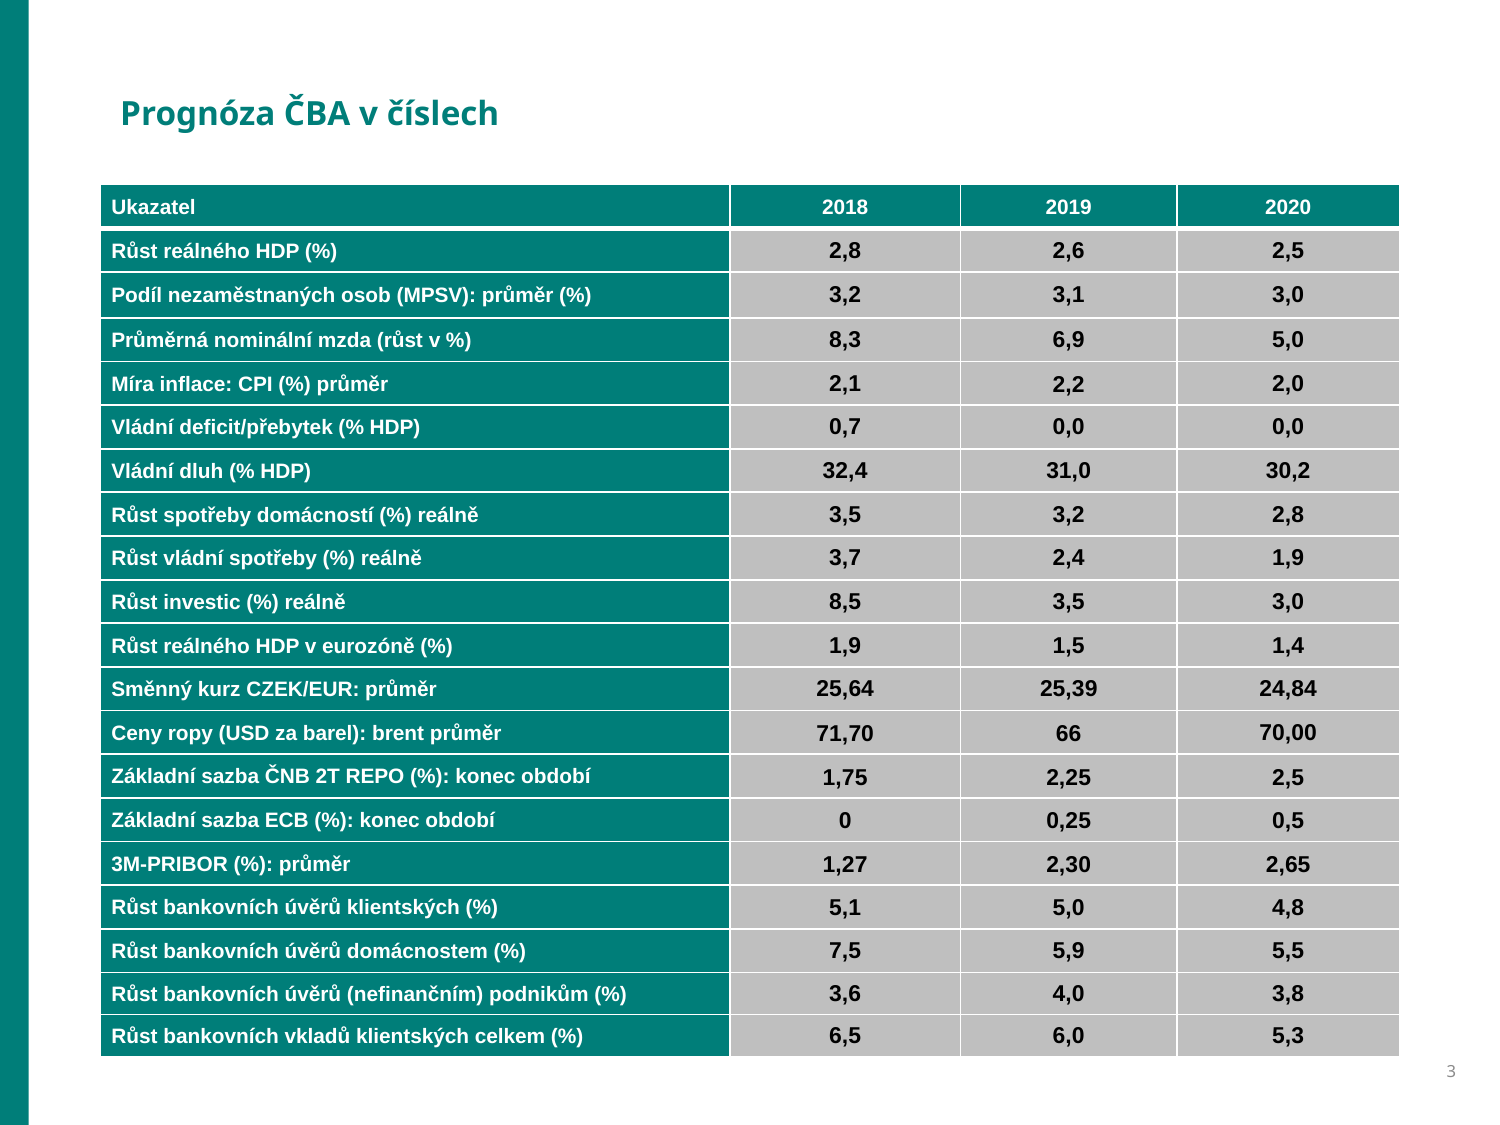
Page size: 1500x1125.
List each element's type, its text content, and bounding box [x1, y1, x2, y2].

table_cell 2,8 [731, 231, 960, 271]
table_cell 3,0 [1178, 273, 1399, 317]
table_cell 3,0 [1178, 581, 1399, 622]
table_cell 0,0 [1178, 406, 1399, 448]
table_cell Vládní deficit/přebytek (% HDP) [101, 406, 729, 448]
table_cell 2,0 [1178, 362, 1399, 404]
table_cell Růst bankovních úvěrů domácnostem (%) [101, 930, 729, 972]
table_cell 3,1 [961, 273, 1176, 317]
table_cell 6,5 [731, 1015, 960, 1056]
table_cell 2,5 [1178, 755, 1399, 797]
text_box Prognóza ČBA v číslech [105, 84, 1032, 140]
table_cell Růst spotřeby domácností (%) reálně [101, 493, 729, 535]
table_cell 0,25 [961, 799, 1176, 841]
table_cell 4,0 [961, 973, 1176, 1014]
table_cell 70,00 [1178, 711, 1399, 753]
table_cell 0 [731, 799, 960, 841]
table_cell 0,5 [1178, 799, 1399, 841]
table_cell 1,5 [961, 624, 1176, 666]
table_header 2019 [961, 185, 1176, 226]
table_cell 66 [961, 711, 1176, 753]
table_cell 1,27 [731, 842, 960, 884]
table_cell 5,0 [1178, 319, 1399, 361]
table_cell 5,3 [1178, 1015, 1399, 1056]
table_cell 2,8 [1178, 493, 1399, 535]
table_cell Ceny ropy (USD za barel): brent průměr [101, 711, 729, 753]
table_cell 31,0 [961, 450, 1176, 491]
table_cell 25,39 [961, 668, 1176, 710]
table_cell Růst reálného HDP v eurozóně (%) [101, 624, 729, 666]
table_cell 32,4 [731, 450, 960, 491]
table_cell 5,0 [961, 886, 1176, 928]
table_cell 5,1 [731, 886, 960, 928]
table_cell Růst vládní spotřeby (%) reálně [101, 537, 729, 579]
table_cell Růst bankovních vkladů klientských celkem (%) [101, 1015, 729, 1056]
table_cell 8,5 [731, 581, 960, 622]
table_header 2020 [1178, 185, 1399, 226]
table_cell Průměrná nominální mzda (růst v %) [101, 319, 729, 361]
table_cell Růst bankovních úvěrů klientských (%) [101, 886, 729, 928]
table_cell 2,5 [1178, 231, 1399, 271]
table_cell 7,5 [731, 930, 960, 972]
table_cell 1,75 [731, 755, 960, 797]
table_cell Růst investic (%) reálně [101, 581, 729, 622]
table_cell 2,1 [731, 362, 960, 404]
table_cell Růst bankovních úvěrů (nefinančním) podnikům (%) [101, 973, 729, 1014]
table_cell 3,2 [961, 493, 1176, 535]
table_cell 8,3 [731, 319, 960, 361]
table_cell Základní sazba ECB (%): konec období [101, 799, 729, 841]
table_cell 5,5 [1178, 930, 1399, 972]
table_cell 30,2 [1178, 450, 1399, 491]
table_cell 2,6 [961, 231, 1176, 271]
table_header 2018 [731, 185, 960, 226]
table_cell 2,25 [961, 755, 1176, 797]
table_cell 25,64 [731, 668, 960, 710]
table_cell 5,9 [961, 930, 1176, 972]
table_cell Podíl nezaměstnaných osob (MPSV): průměr (%) [101, 273, 729, 317]
table_cell 71,70 [731, 711, 960, 753]
table_cell 3,8 [1178, 973, 1399, 1014]
table_cell 4,8 [1178, 886, 1399, 928]
table_cell 0,0 [961, 406, 1176, 448]
table_cell Základní sazba ČNB 2T REPO (%): konec období [101, 755, 729, 797]
table_cell 2,30 [961, 842, 1176, 884]
text_box [0, 0, 30, 1125]
table_cell 3,2 [731, 273, 960, 317]
table_cell Růst reálného HDP (%) [101, 231, 729, 271]
table_cell 2,4 [961, 537, 1176, 579]
table_cell 6,0 [961, 1015, 1176, 1056]
table_cell 3,5 [731, 493, 960, 535]
table_cell Vládní dluh (% HDP) [101, 450, 729, 491]
table_cell 6,9 [961, 319, 1176, 361]
slide_number 3 [1414, 1042, 1472, 1103]
table_cell 3M-PRIBOR (%): průměr [101, 842, 729, 884]
table_cell 2,2 [961, 362, 1176, 404]
table_cell 24,84 [1178, 668, 1399, 710]
table_cell 0,7 [731, 406, 960, 448]
table_cell 3,5 [961, 581, 1176, 622]
table_cell 1,9 [731, 624, 960, 666]
table_header Ukazatel [101, 185, 729, 226]
table_cell Směnný kurz CZEK/EUR: průměr [101, 668, 729, 710]
table_cell 3,6 [731, 973, 960, 1014]
table_cell 1,4 [1178, 624, 1399, 666]
table_cell 2,65 [1178, 842, 1399, 884]
table_cell 1,9 [1178, 537, 1399, 579]
table_cell 3,7 [731, 537, 960, 579]
table_cell Míra inflace: CPI (%) průměr [101, 362, 729, 404]
